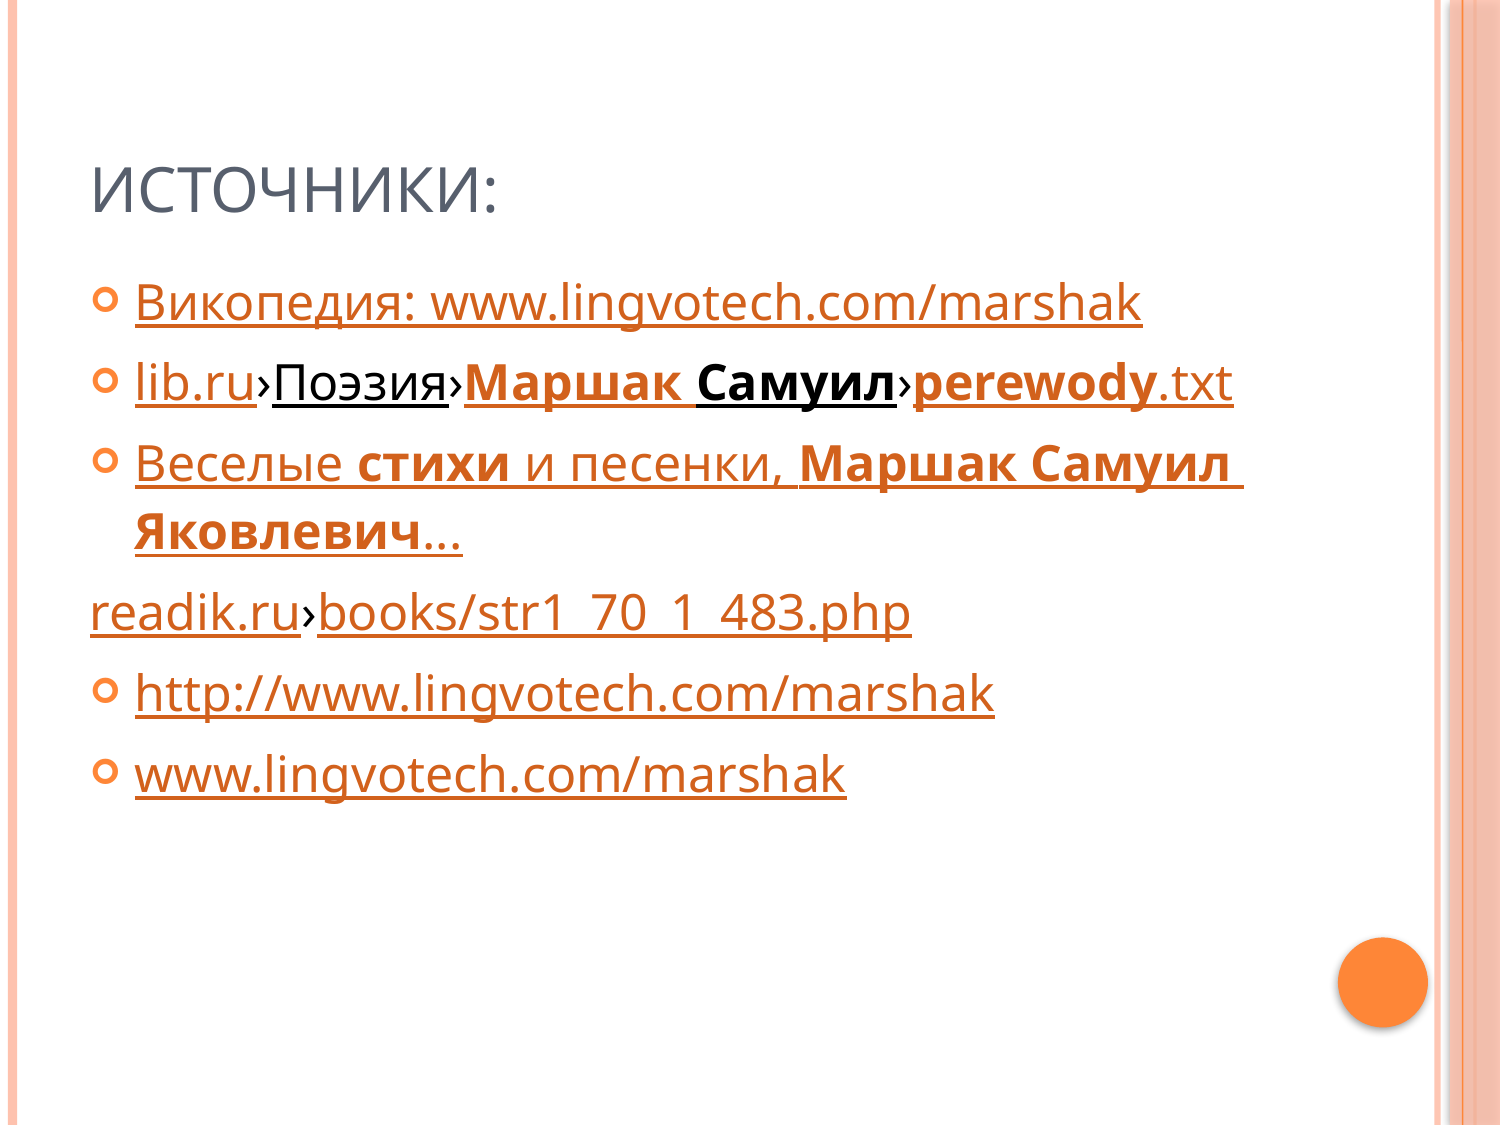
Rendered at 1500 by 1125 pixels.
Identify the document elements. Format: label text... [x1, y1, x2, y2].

list Викопедия: www.lingvotech.com/marshak lib.ru›Поэзия›Маршак Самуил›perewody.txt Веселые стихи и песенки, Маршак Самуил Яковлевич... readik.ru›books/str1_70_1_483.php http://www.lingvotech.com/marshak www.lingvotech.com/marshak [75, 262, 1300, 1062]
title источники: [75, 45, 1300, 233]
